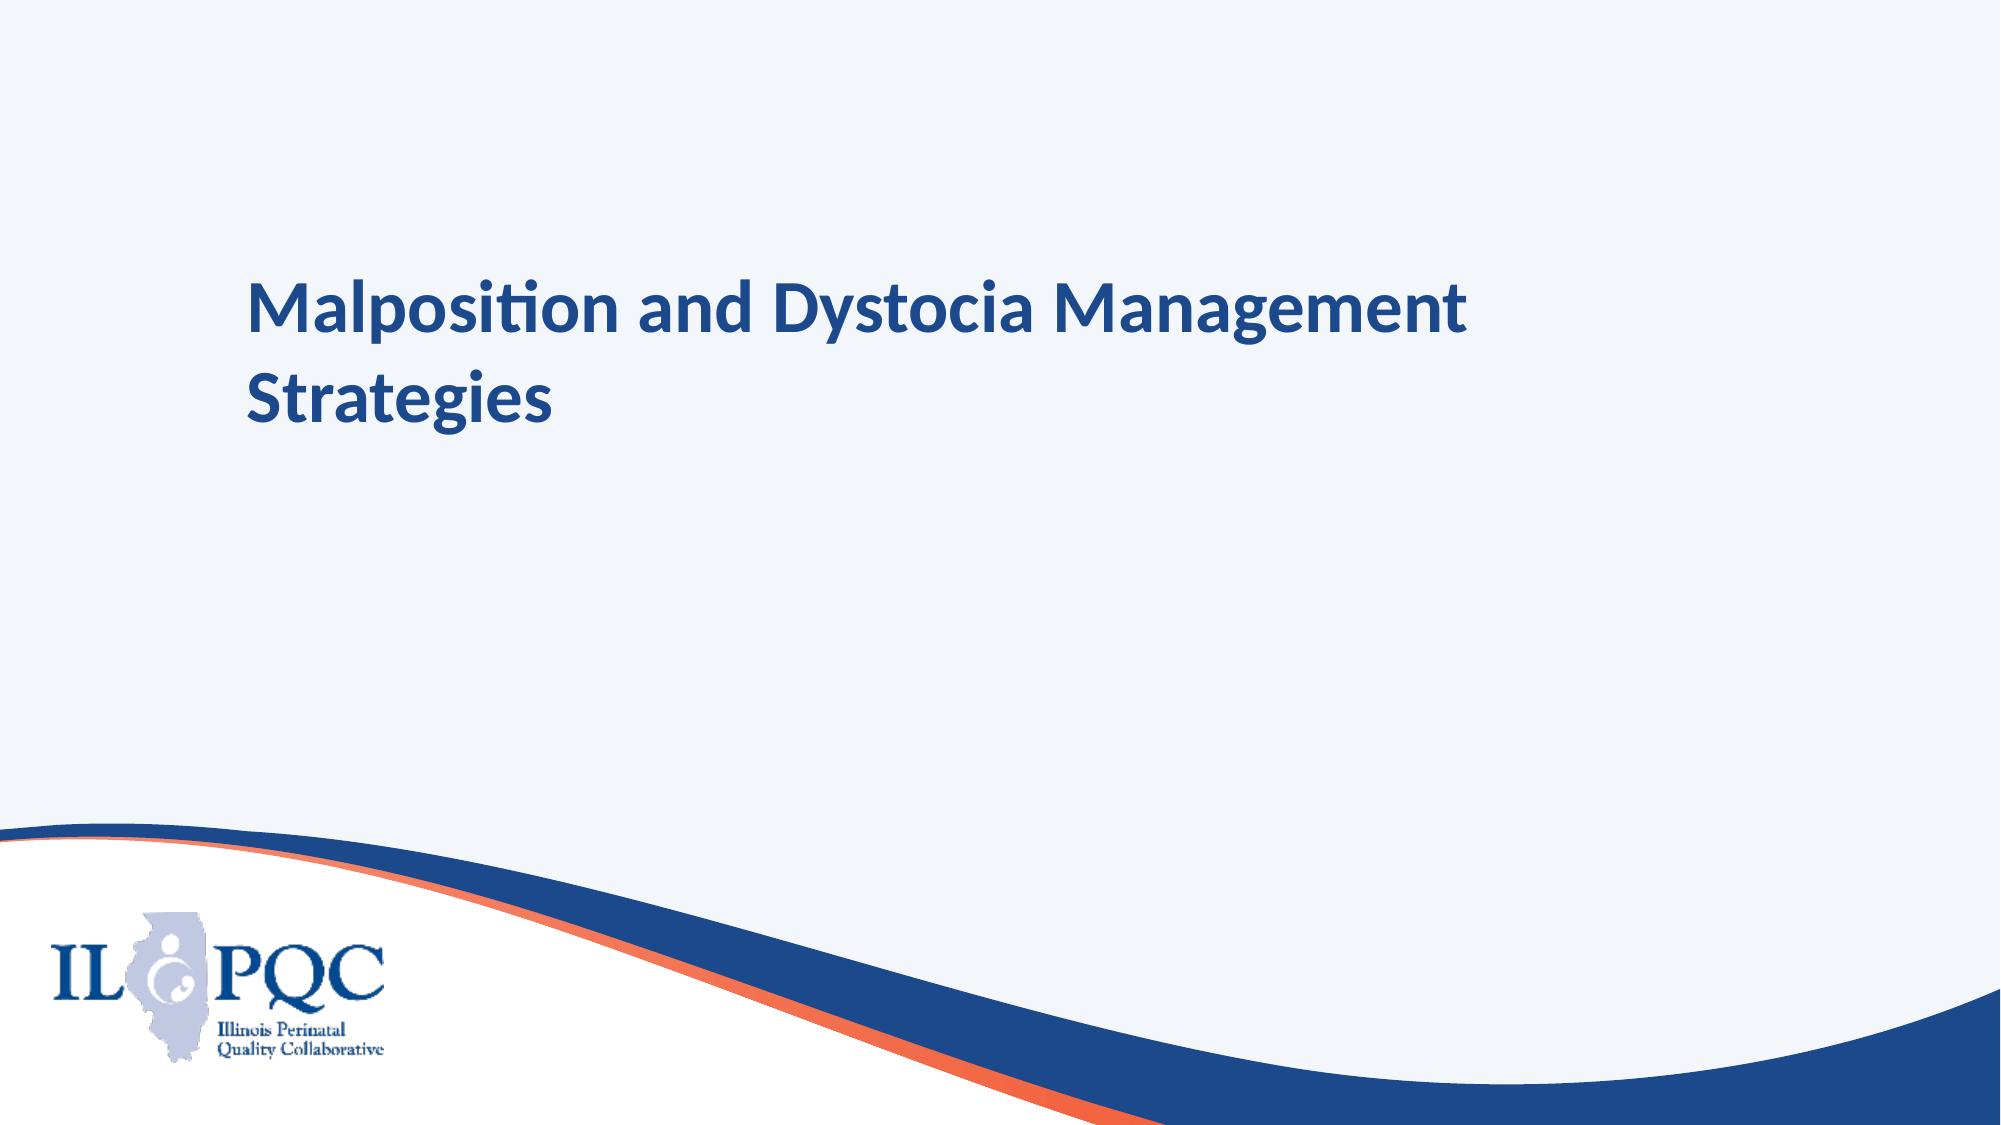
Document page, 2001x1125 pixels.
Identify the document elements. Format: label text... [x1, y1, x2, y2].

picture [51, 912, 384, 1063]
title Malposition and Dystocia Management Strategies [231, 115, 1769, 446]
